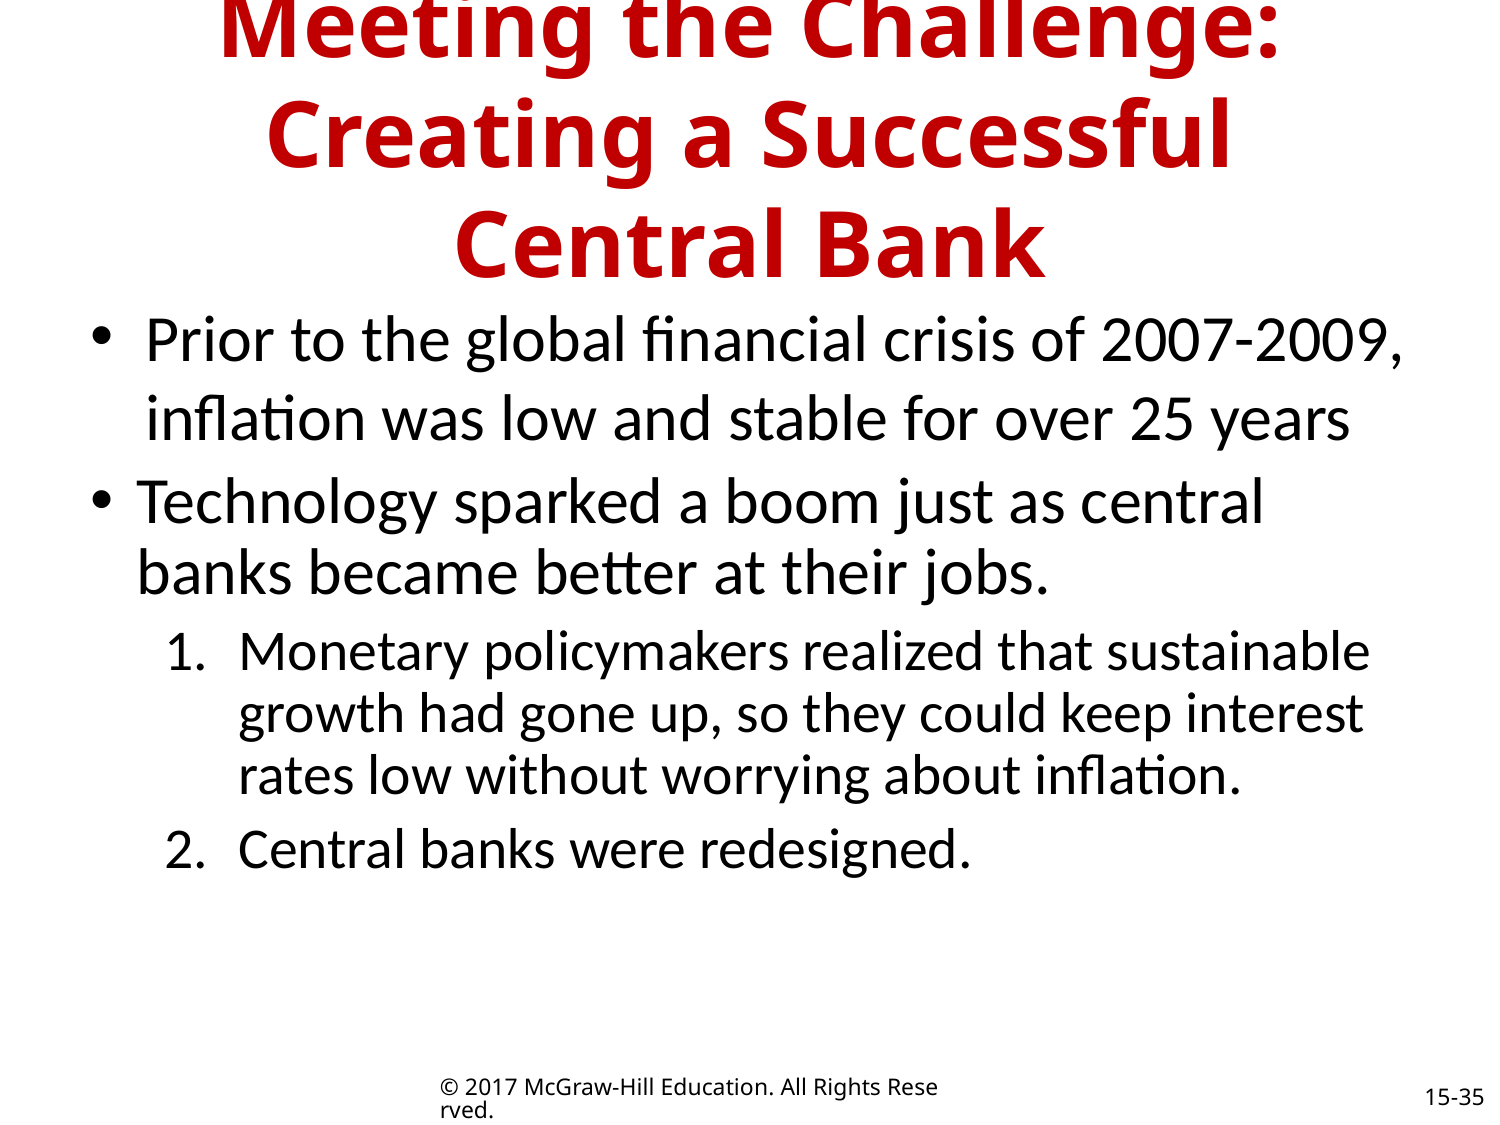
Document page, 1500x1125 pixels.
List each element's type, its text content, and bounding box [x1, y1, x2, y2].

title Meeting the Challenge: Creating a Successful Central Bank [75, 37, 1425, 225]
slide_number 15-35 [1287, 1074, 1500, 1125]
footer © 2017 McGraw-Hill Education. All Rights Reserved. [425, 1065, 963, 1125]
list Prior to the global financial crisis of 2007-2009, inflation was low and stable for over 25 years Technology sparked a boom just as central banks became better at their jobs. Monetary policymakers realized that sustainable growth had gone up, so they could keep interest rates low without worrying about inflation. Central banks were redesigned. [75, 287, 1425, 963]
